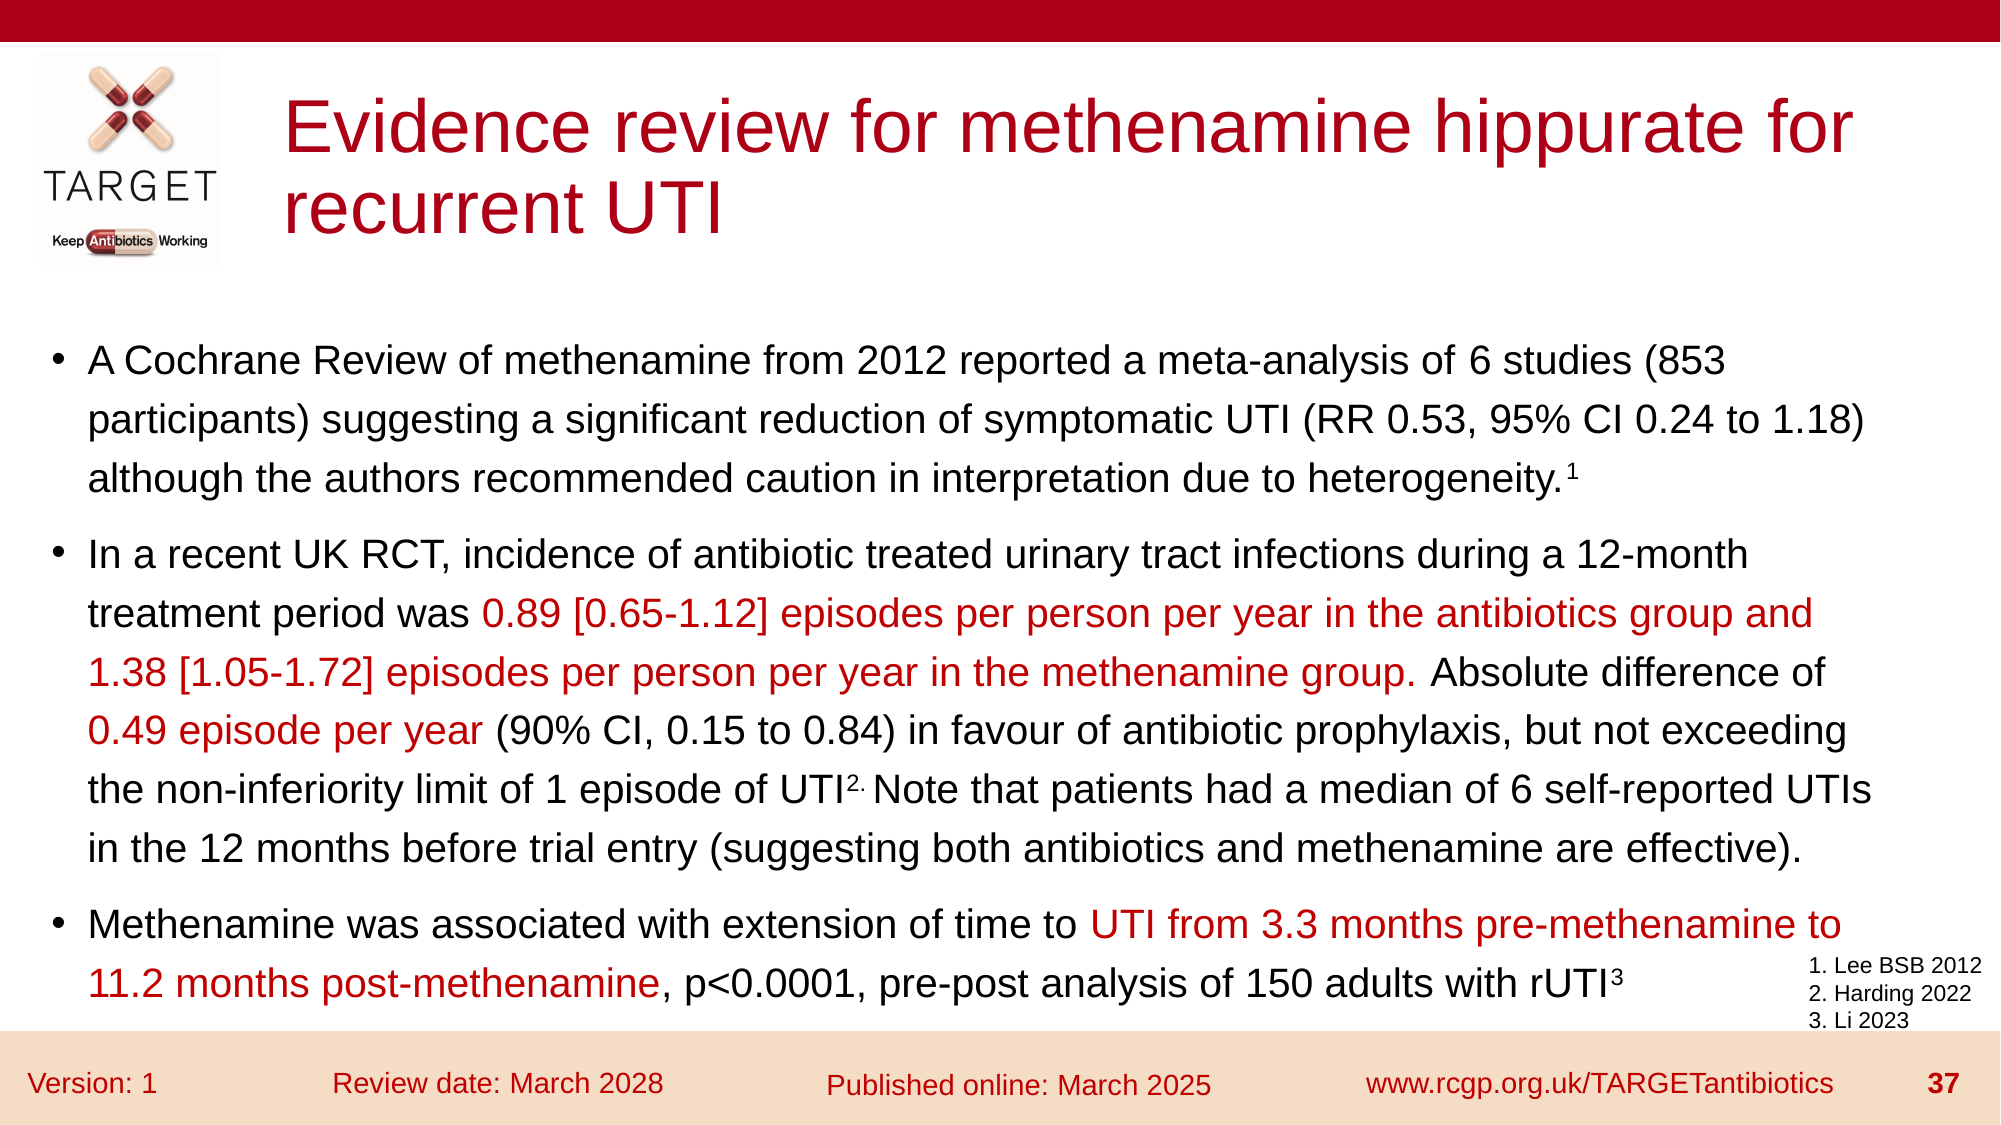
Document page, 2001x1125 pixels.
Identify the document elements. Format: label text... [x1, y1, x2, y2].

picture [39, 52, 221, 267]
list A Cochrane Review of methenamine from 2012 reported a meta-analysis of 6 studies (853 participants) suggesting a significant reduction of symptomatic UTI (RR 0.53, 95% CI 0.24 to 1.18) although the authors recommended caution in interpretation due to heterogeneity.1 In a recent UK RCT, incidence of antibiotic treated urinary tract infections during a 12-month treatment period was 0.89 [0.65-1.12] episodes per person per year in the antibiotics group and 1.38 [1.05-1.72] episodes per person per year in the methenamine group. Absolute difference of 0.49 episode per year (90% CI, 0.15 to 0.84) in favour of antibiotic prophylaxis, but not exceeding the non-inferiority limit of 1 episode of UTI2. Note that patients had a median of 6 self-reported UTIs in the 12 months before trial entry (suggesting both antibiotics and methenamine are effective). Methenamine was associated with extension of time to UTI from 3.3 months pre-methenamine to 11.2 months post-methenamine, p<0.0001, pre-post analysis of 150 adults with rUTI3 [36, 315, 1911, 1024]
text_box 1. Lee BSB 2012 2. Harding 2022 3. Li 2023 [1793, 943, 2000, 1041]
title Evidence review for methenamine hippurate for recurrent UTI [269, 59, 2000, 278]
